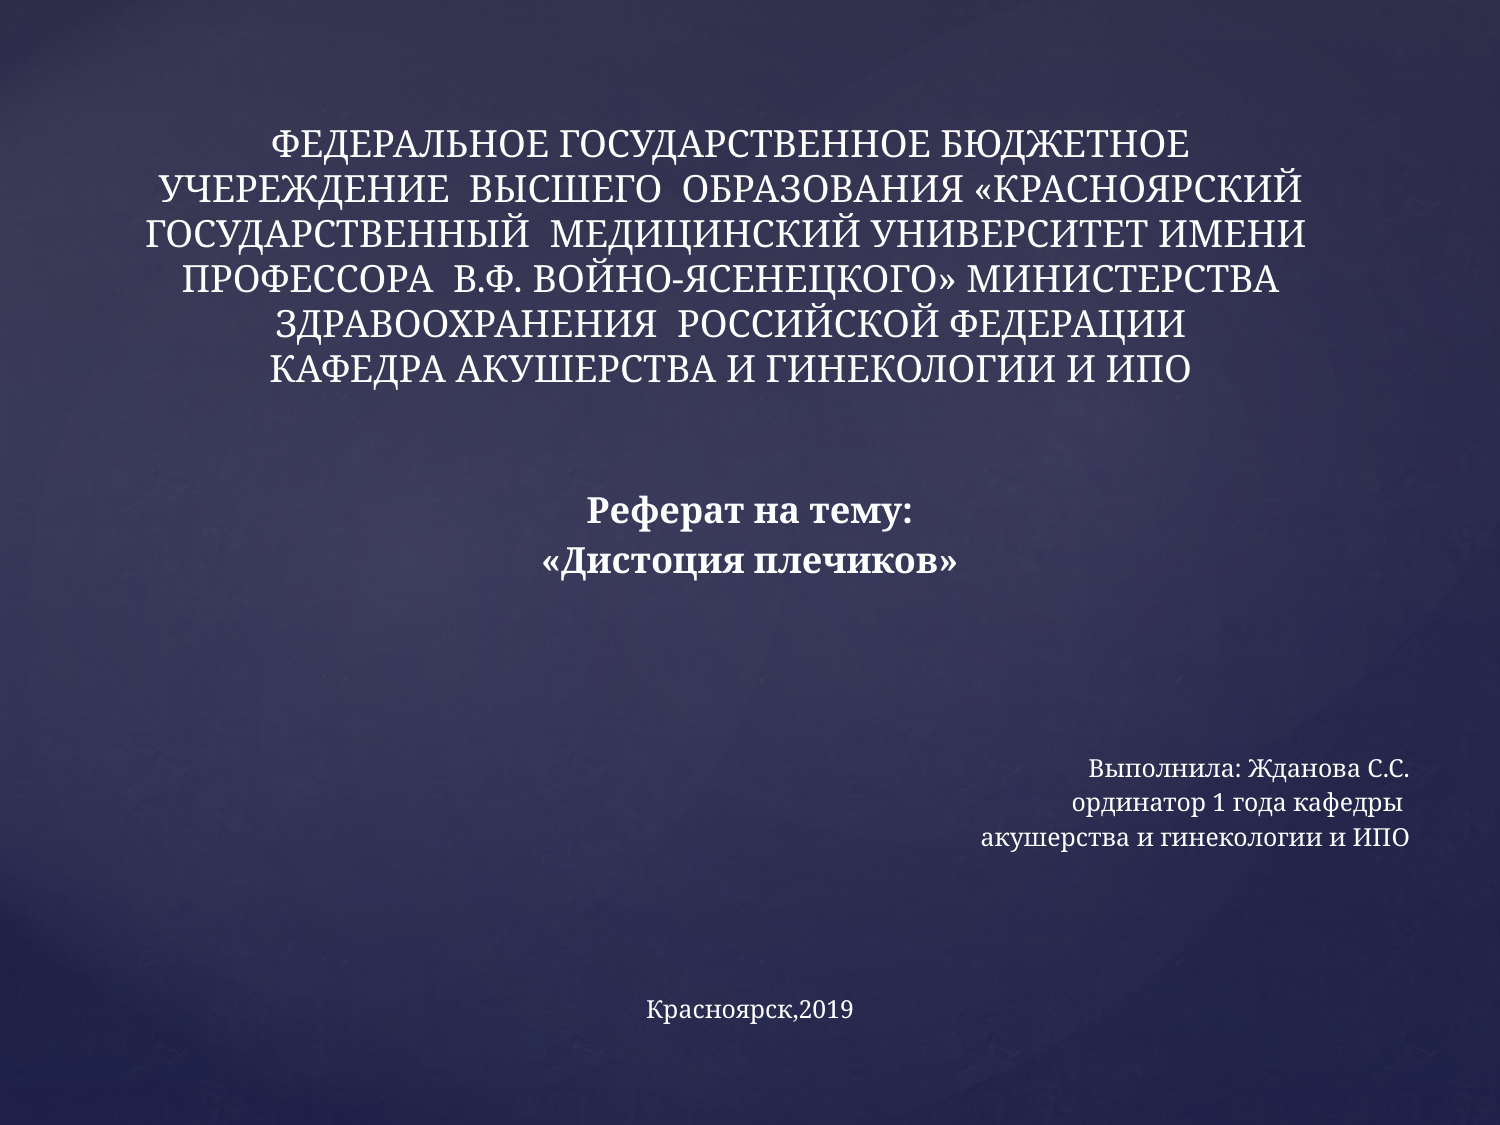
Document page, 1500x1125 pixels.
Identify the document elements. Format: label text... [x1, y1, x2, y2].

title ФЕДЕРАЛЬНОЕ ГОСУДАРСТВЕННОЕ БЮДЖЕТНОЕ УЧЕРЕЖДЕНИЕ ВЫСШЕГО ОБРАЗОВАНИЯ «КРАСНОЯРСКИЙ ГОСУДАРСТВЕННЫЙ МЕДИЦИНСКИЙ УНИВЕРСИТЕТ ИМЕНИ ПРОФЕССОРА В.Ф. ВОЙНО-ЯСЕНЕЦКОГО» МИНИСТЕРСТВА ЗДРАВООХРАНЕНИЯ РОССИЙСКОЙ ФЕДЕРАЦИИ КАФЕДРА АКУШЕРСТВА И ГИНЕКОЛОГИИ И ИПО [112, 66, 1350, 398]
list Реферат на тему: «Дистоция плечиков» Выполнила: Жданова С.С. ординатор 1 года кафедры акушерства и гинекологии и ИПО Красноярск,2019 [75, 479, 1425, 1035]
